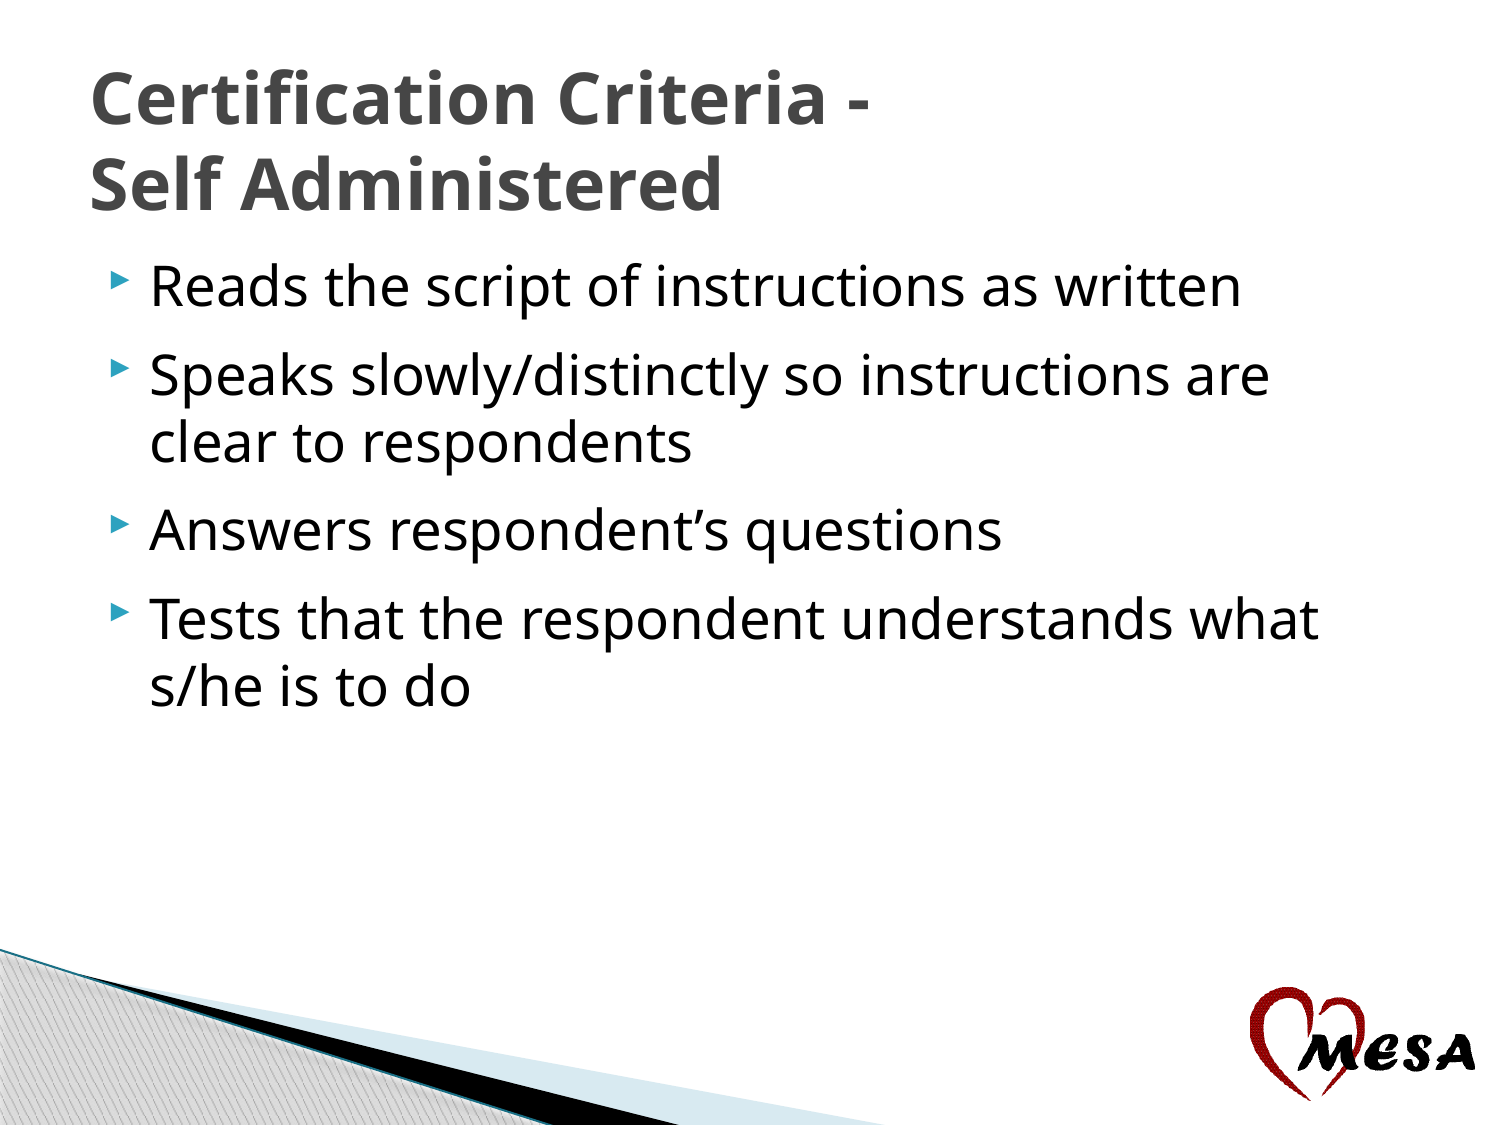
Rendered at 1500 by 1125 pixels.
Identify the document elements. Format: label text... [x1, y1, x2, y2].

title Certification Criteria - Self Administered [75, 45, 1425, 233]
picture [1250, 987, 1475, 1101]
list Reads the script of instructions as written Speaks slowly/distinctly so instructions are clear to respondents Answers respondent’s questions Tests that the respondent understands what s/he is to do [75, 243, 1425, 986]
